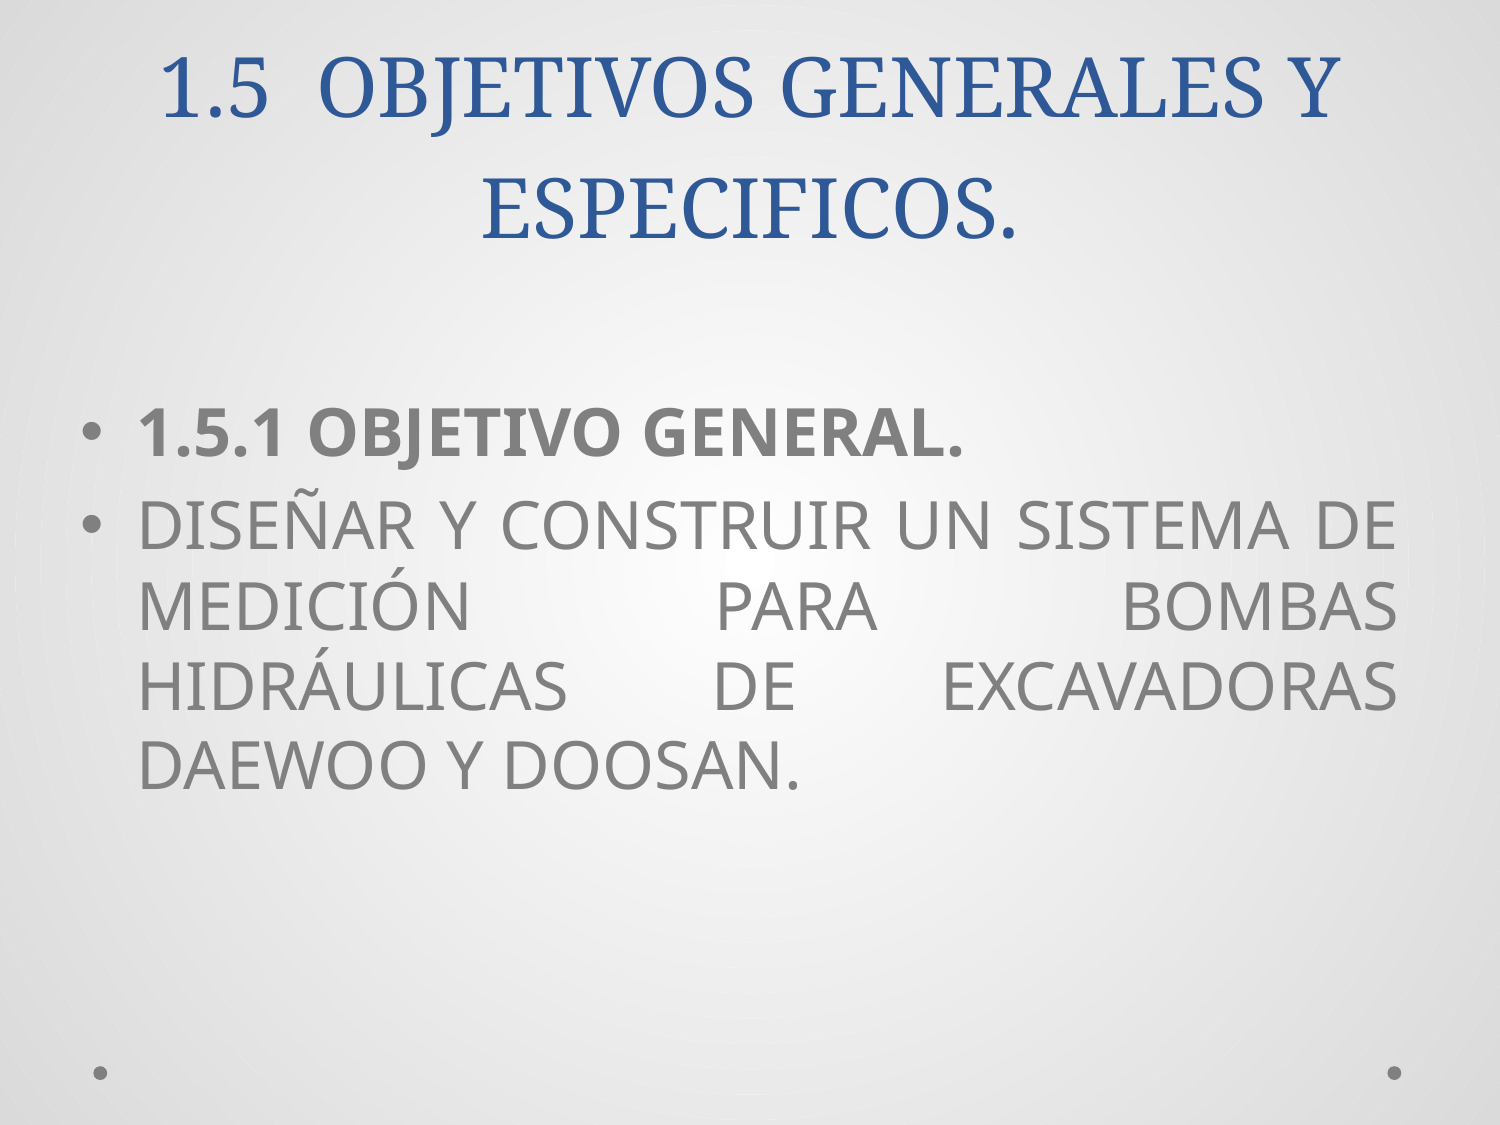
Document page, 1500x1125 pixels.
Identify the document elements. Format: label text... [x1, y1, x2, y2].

list 1.5.1 OBJETIVO GENERAL. DISEÑAR Y CONSTRUIR UN SISTEMA DE MEDICIÓN PARA BOMBAS HIDRÁULICAS DE EXCAVADORAS DAEWOO Y DOOSAN. [64, 382, 1415, 1125]
title 1.5 OBJETIVOS GENERALES Y ESPECIFICOS. [75, 0, 1425, 263]
